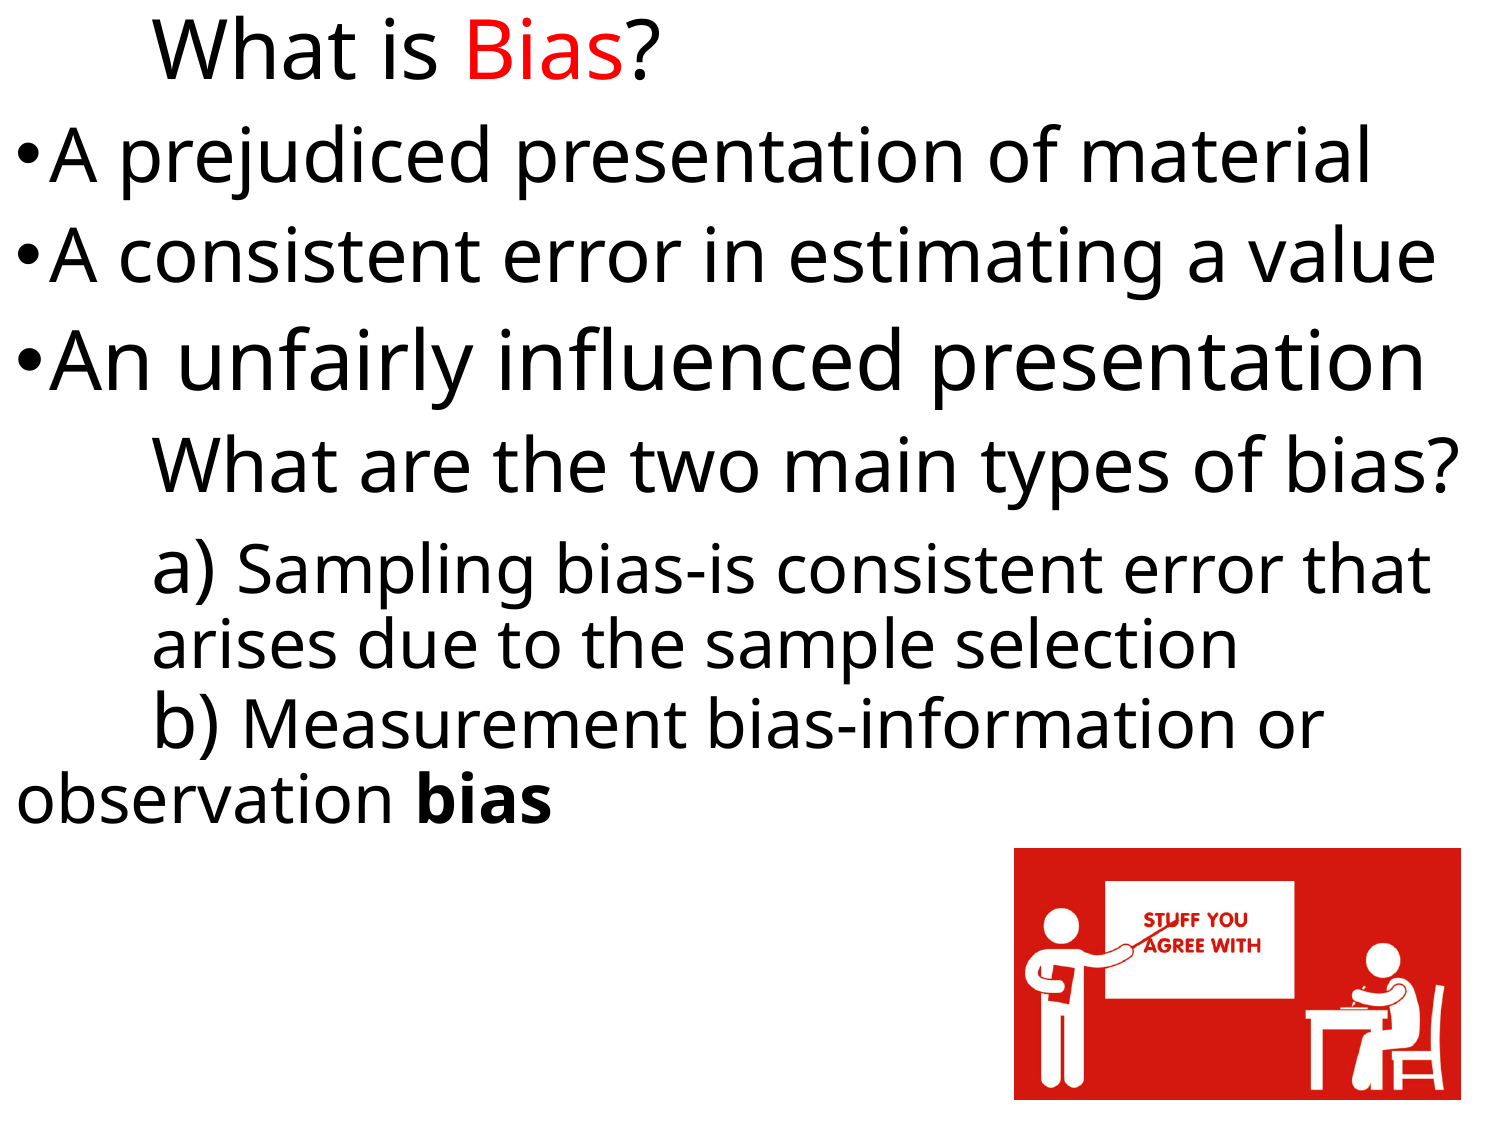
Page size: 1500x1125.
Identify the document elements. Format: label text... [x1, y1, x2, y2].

picture [1014, 848, 1461, 1100]
list What is Bias? A prejudiced presentation of material A consistent error in estimating a value An unfairly influenced presentation What are the two main types of bias? a) Sampling bias-is consistent error that arises due to the sample selection b) Measurement bias-information or observation bias [0, 0, 1500, 1125]
